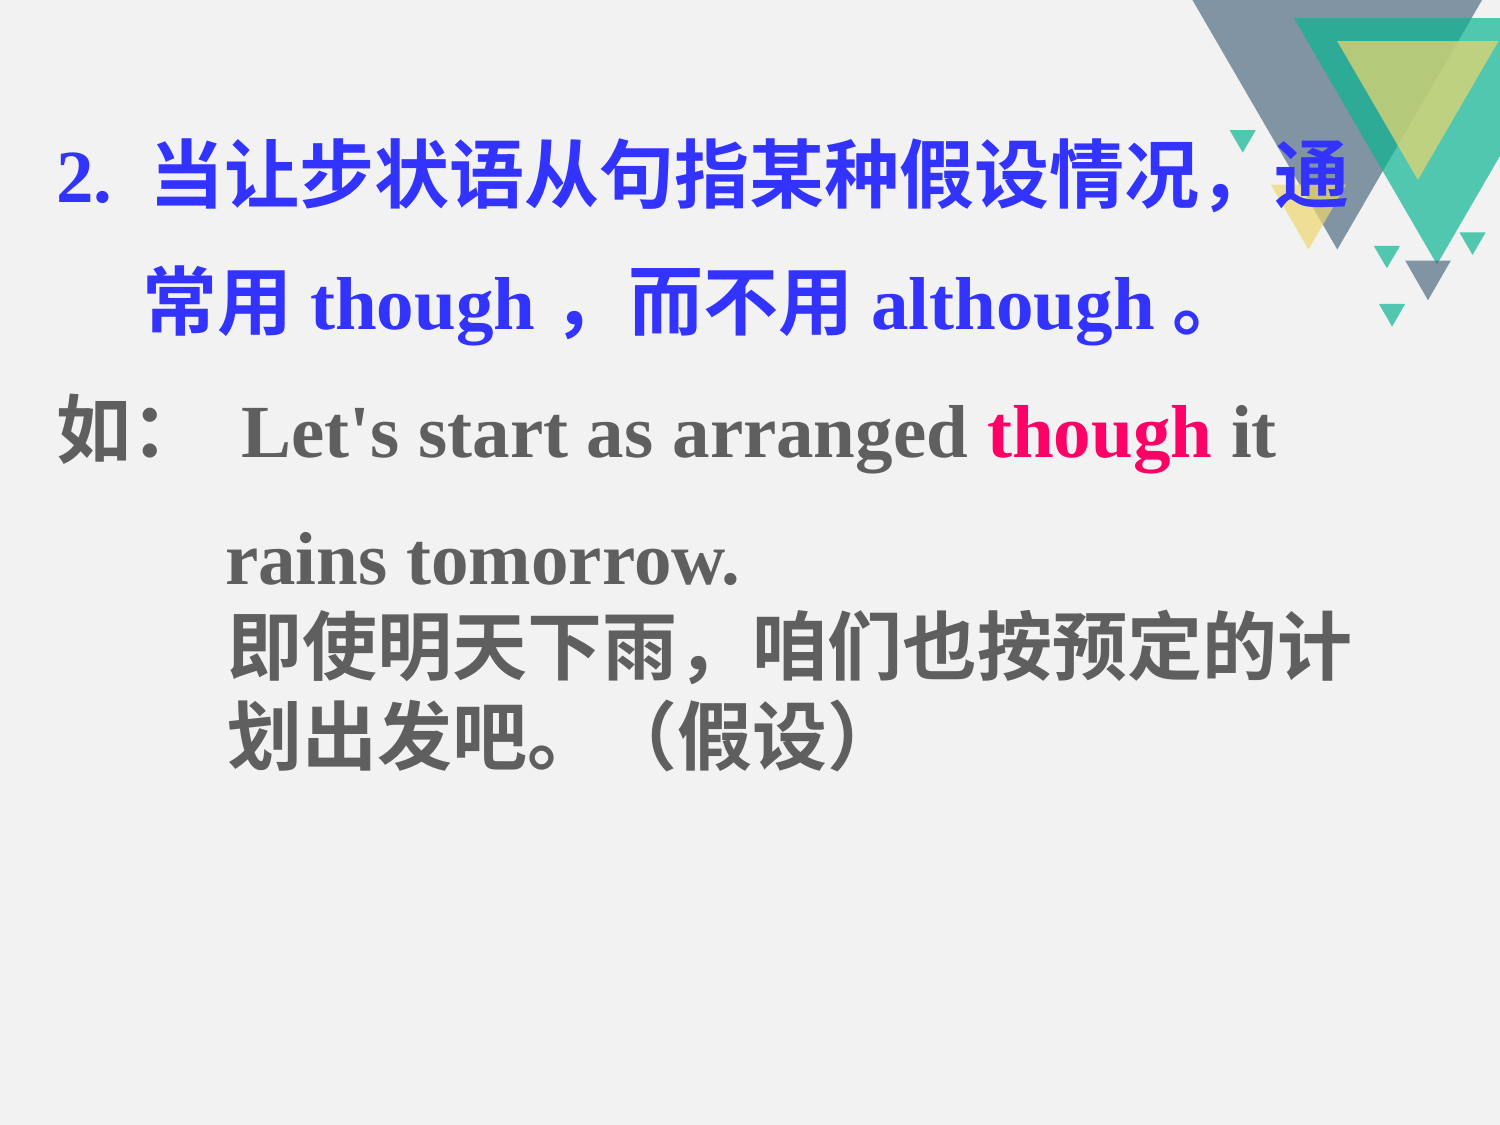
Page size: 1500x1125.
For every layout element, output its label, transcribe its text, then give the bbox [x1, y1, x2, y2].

text_box 2. 当让步状语从句指某种假设情况，通 常用though，而不用although。 如： Let's start as arranged though it rains tomorrow. 即使明天下雨，咱们也按预定的计 划出发吧。（假设） [41, 119, 1429, 787]
